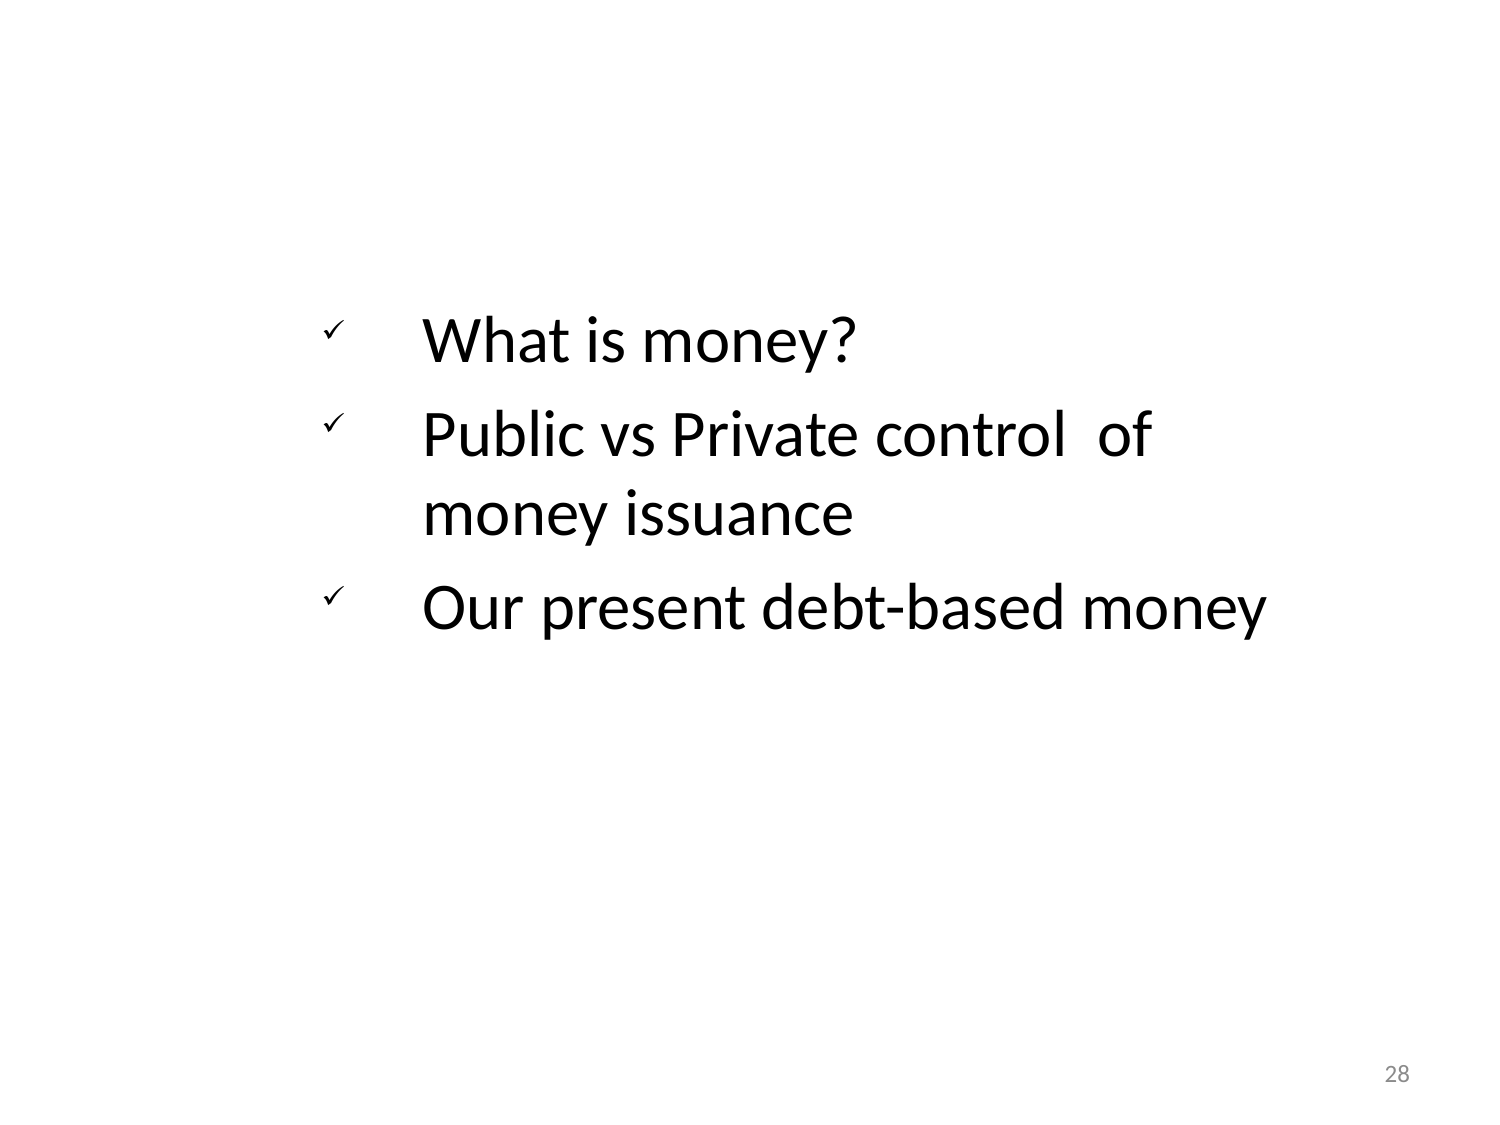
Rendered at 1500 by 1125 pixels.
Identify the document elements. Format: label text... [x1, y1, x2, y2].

list What is money? Public vs Private control of money issuance Our present debt-based money [306, 288, 1363, 1031]
slide_number 28 [1074, 1042, 1425, 1103]
